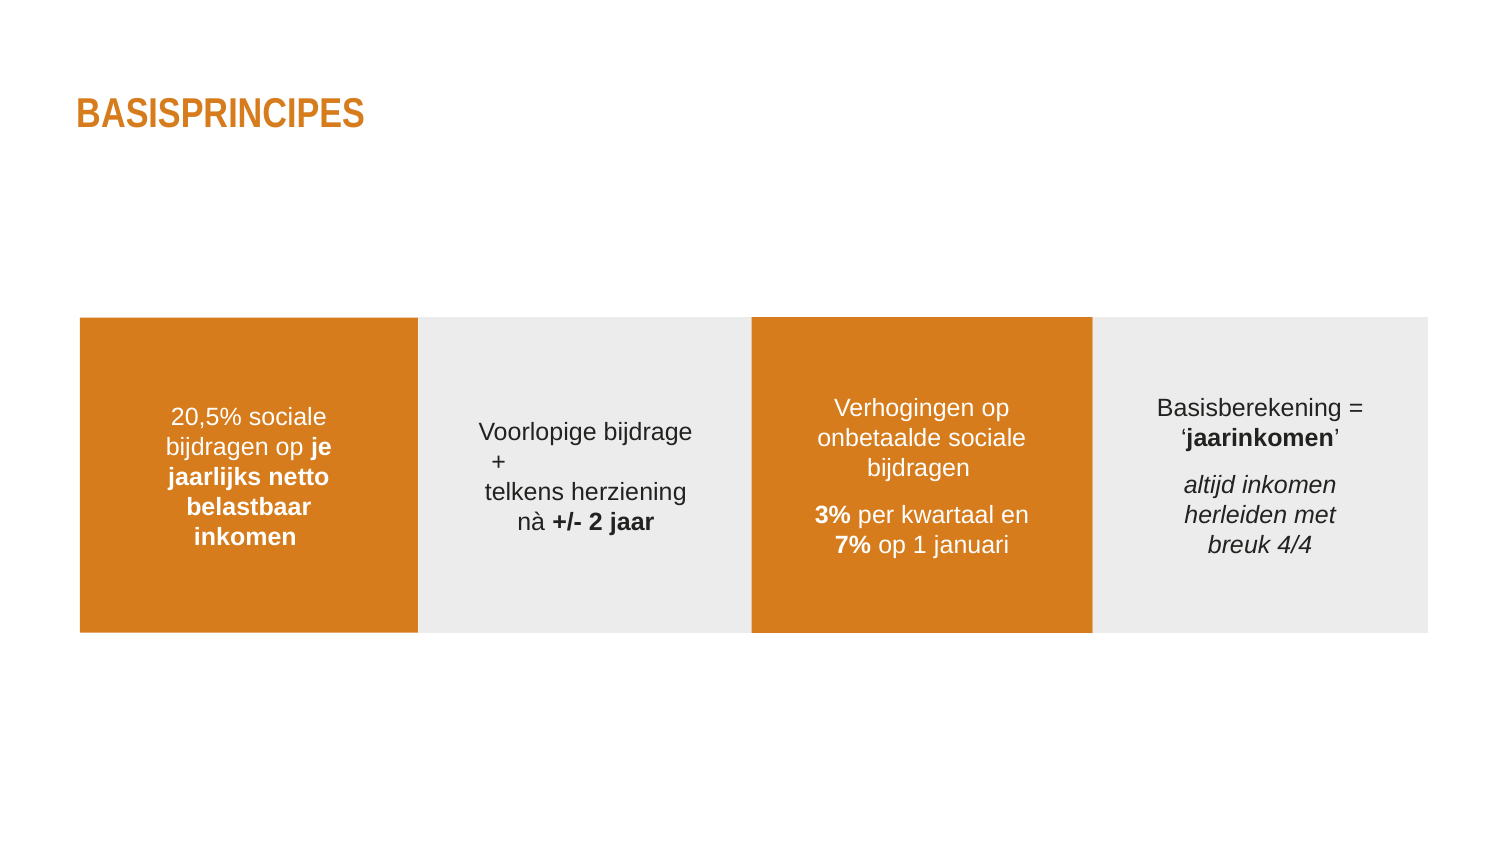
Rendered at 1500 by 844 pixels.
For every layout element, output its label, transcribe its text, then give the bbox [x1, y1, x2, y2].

text_box Voorlopige bijdrage + telkens herziening nà +/- 2 jaar [418, 317, 751, 633]
text_box Verhogingen op onbetaalde sociale bijdragen 3% per kwartaal en 7% op 1 januari [751, 317, 1092, 633]
title Basisprincipes [76, 45, 742, 136]
text_box 20,5% sociale bijdragen op je jaarlijks netto belastbaar inkomen [79, 317, 418, 633]
text_box Basisberekening = ‘jaarinkomen’ altijd inkomen herleiden met breuk 4/4 [1092, 317, 1428, 633]
